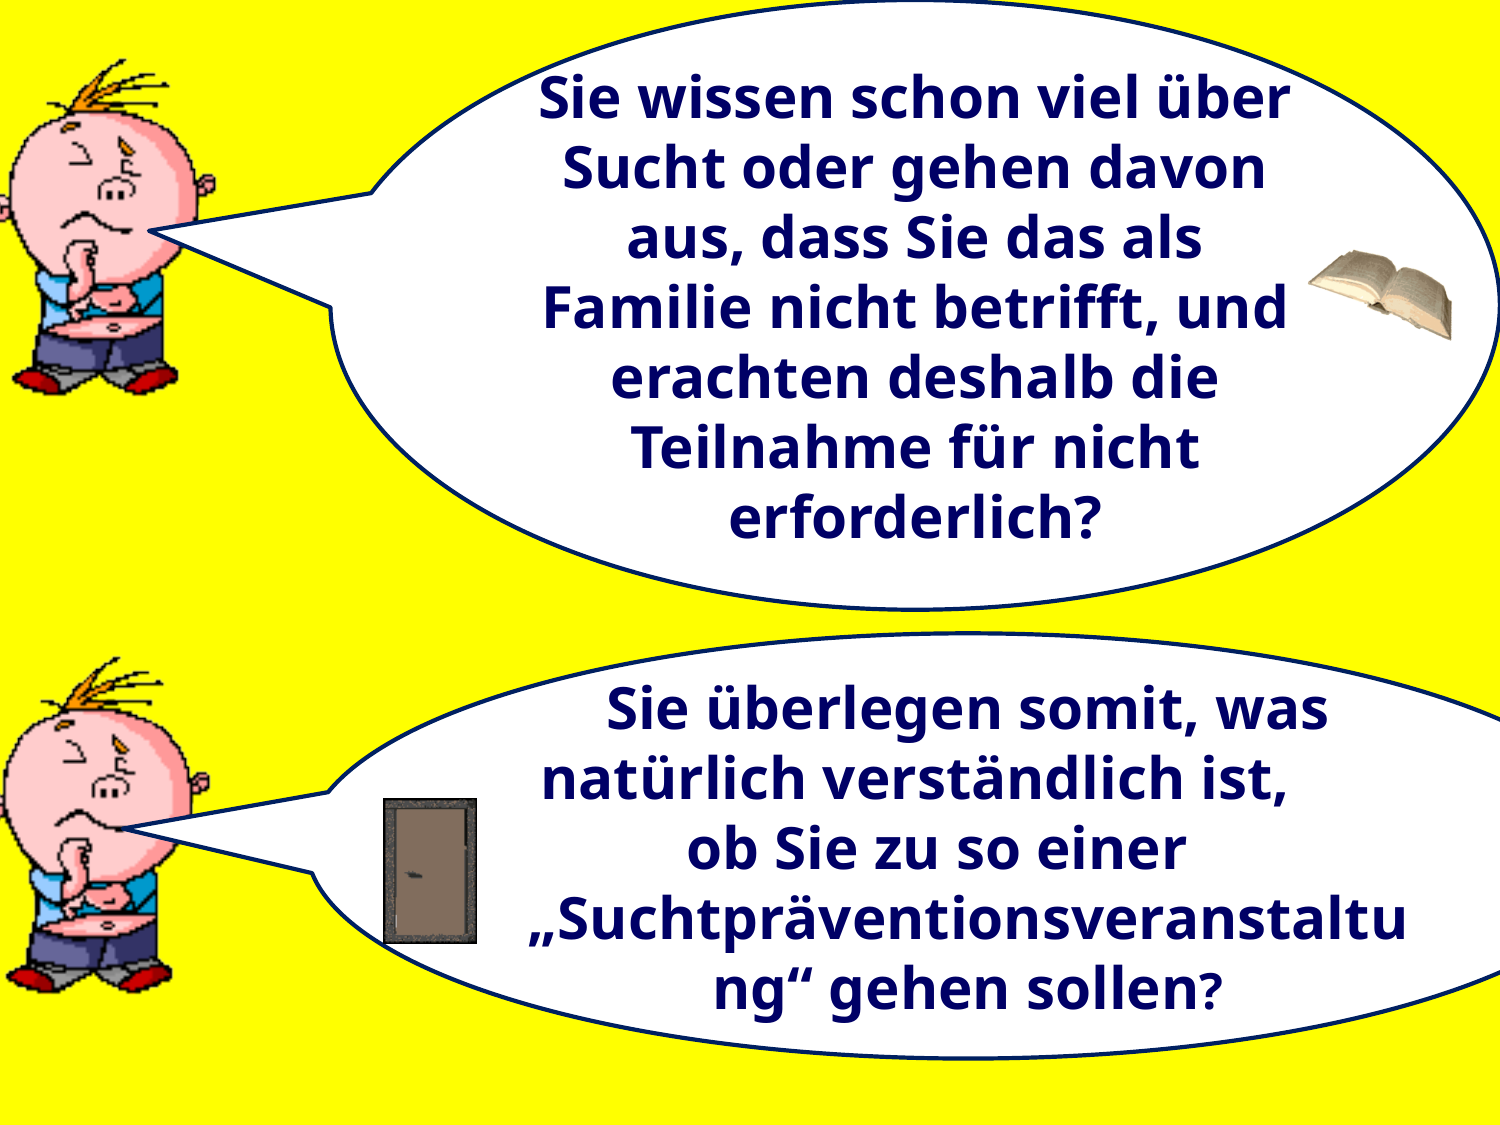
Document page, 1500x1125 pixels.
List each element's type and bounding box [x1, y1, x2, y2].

text_box [0, 621, 1500, 1059]
text_box [0, 0, 1500, 610]
